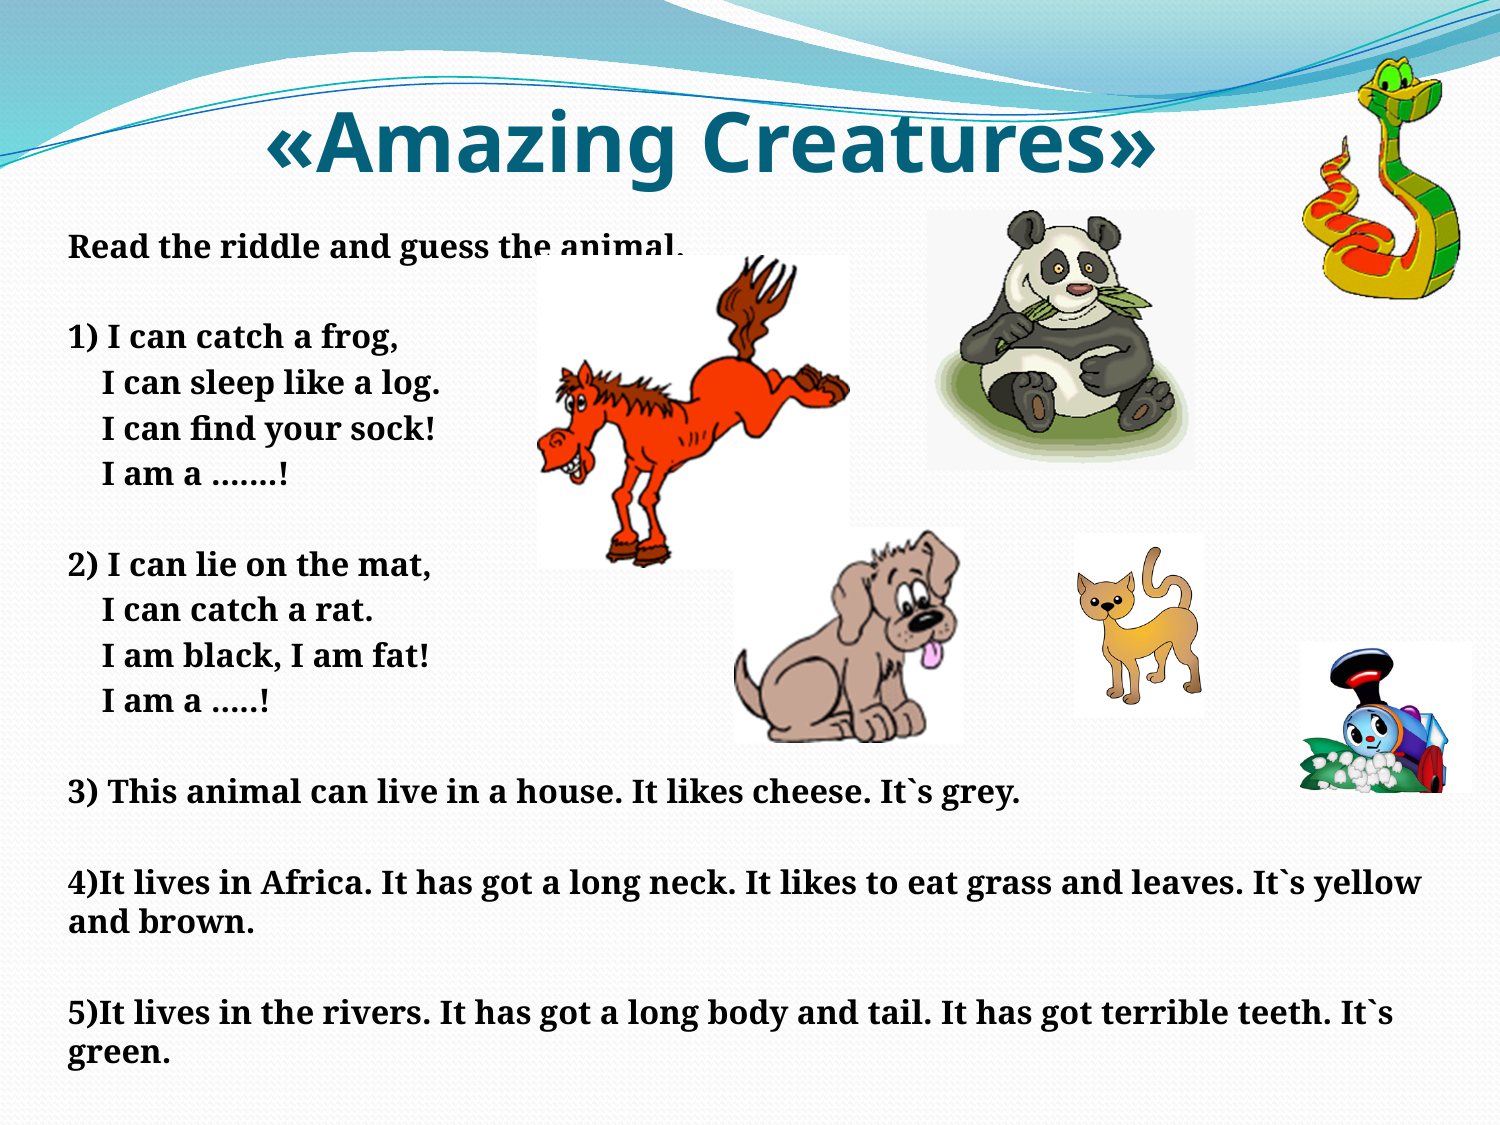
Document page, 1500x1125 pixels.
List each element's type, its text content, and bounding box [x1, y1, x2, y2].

picture [927, 209, 1195, 471]
picture [1293, 54, 1466, 304]
picture [1073, 533, 1205, 718]
picture [1300, 641, 1472, 793]
picture [537, 255, 964, 743]
list Read the riddle and guess the animal. 1) I can catch a frog, I can sleep like a log. I can find your sock! I am a .......! 2) I can lie on the mat, I can catch a rat. I am black, I am fat! I am a .....! 3) This animal can live in a house. It likes cheese. It`s grey. 4)It lives in Africa. It has got a long neck. It likes to eat grass and leaves. It`s yellow and brown. 5)It lives in the rivers. It has got a long body and tail. It has got terrible teeth. It`s green. [53, 172, 1459, 1083]
title «Amazing Creatures» [100, 5, 1451, 194]
